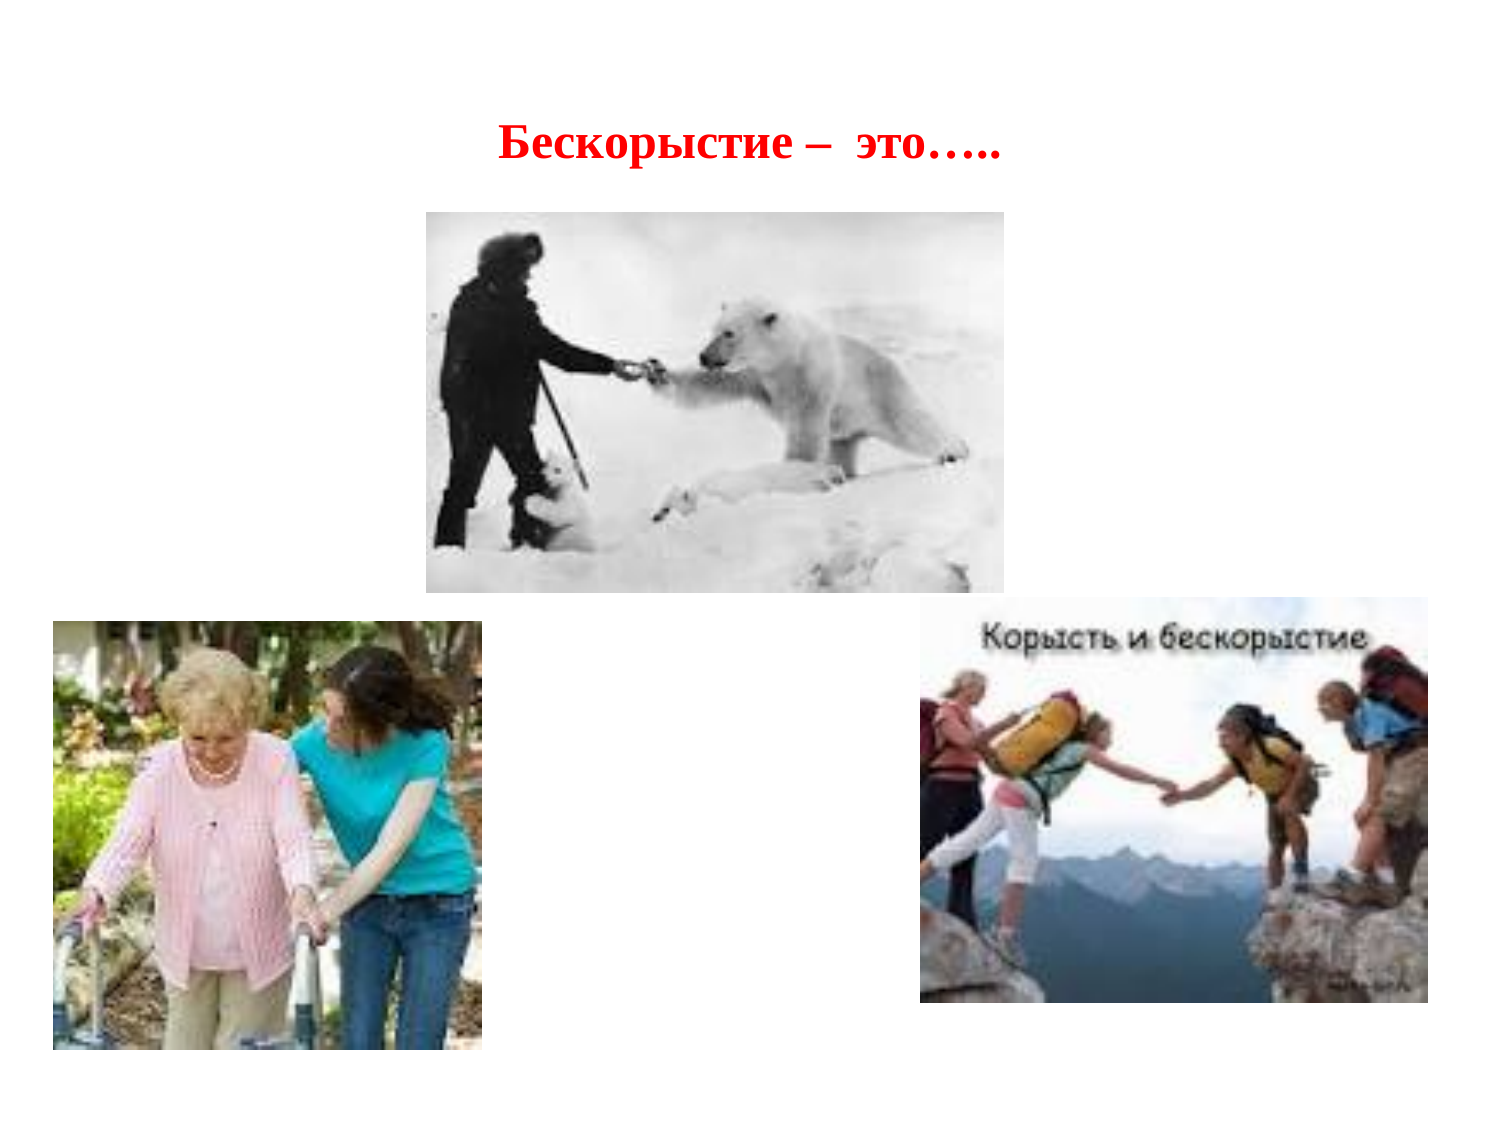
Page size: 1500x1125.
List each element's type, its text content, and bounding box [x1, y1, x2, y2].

title Бескорыстие – это….. [75, 45, 1425, 233]
picture [920, 597, 1428, 1003]
picture [426, 212, 1004, 593]
picture [52, 621, 482, 1051]
